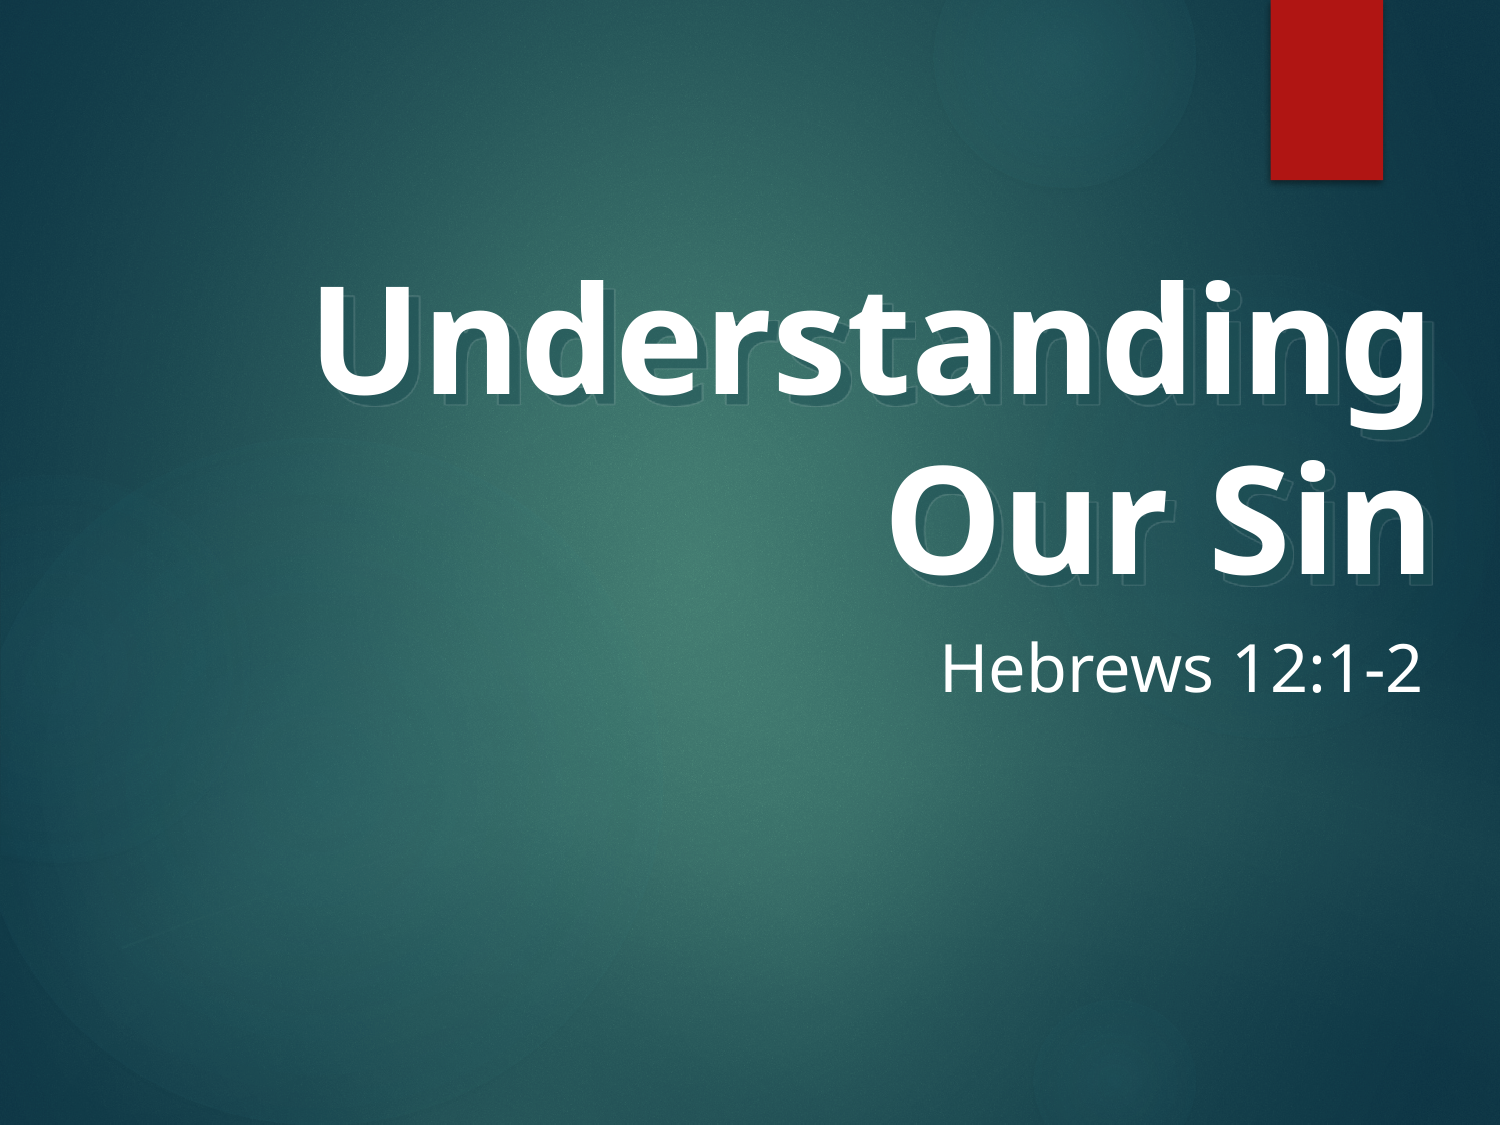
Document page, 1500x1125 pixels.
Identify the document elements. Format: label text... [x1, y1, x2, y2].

text_box Understanding Our Sin [99, 237, 1450, 613]
text_box Hebrews 12:1-2 [924, 618, 1450, 714]
